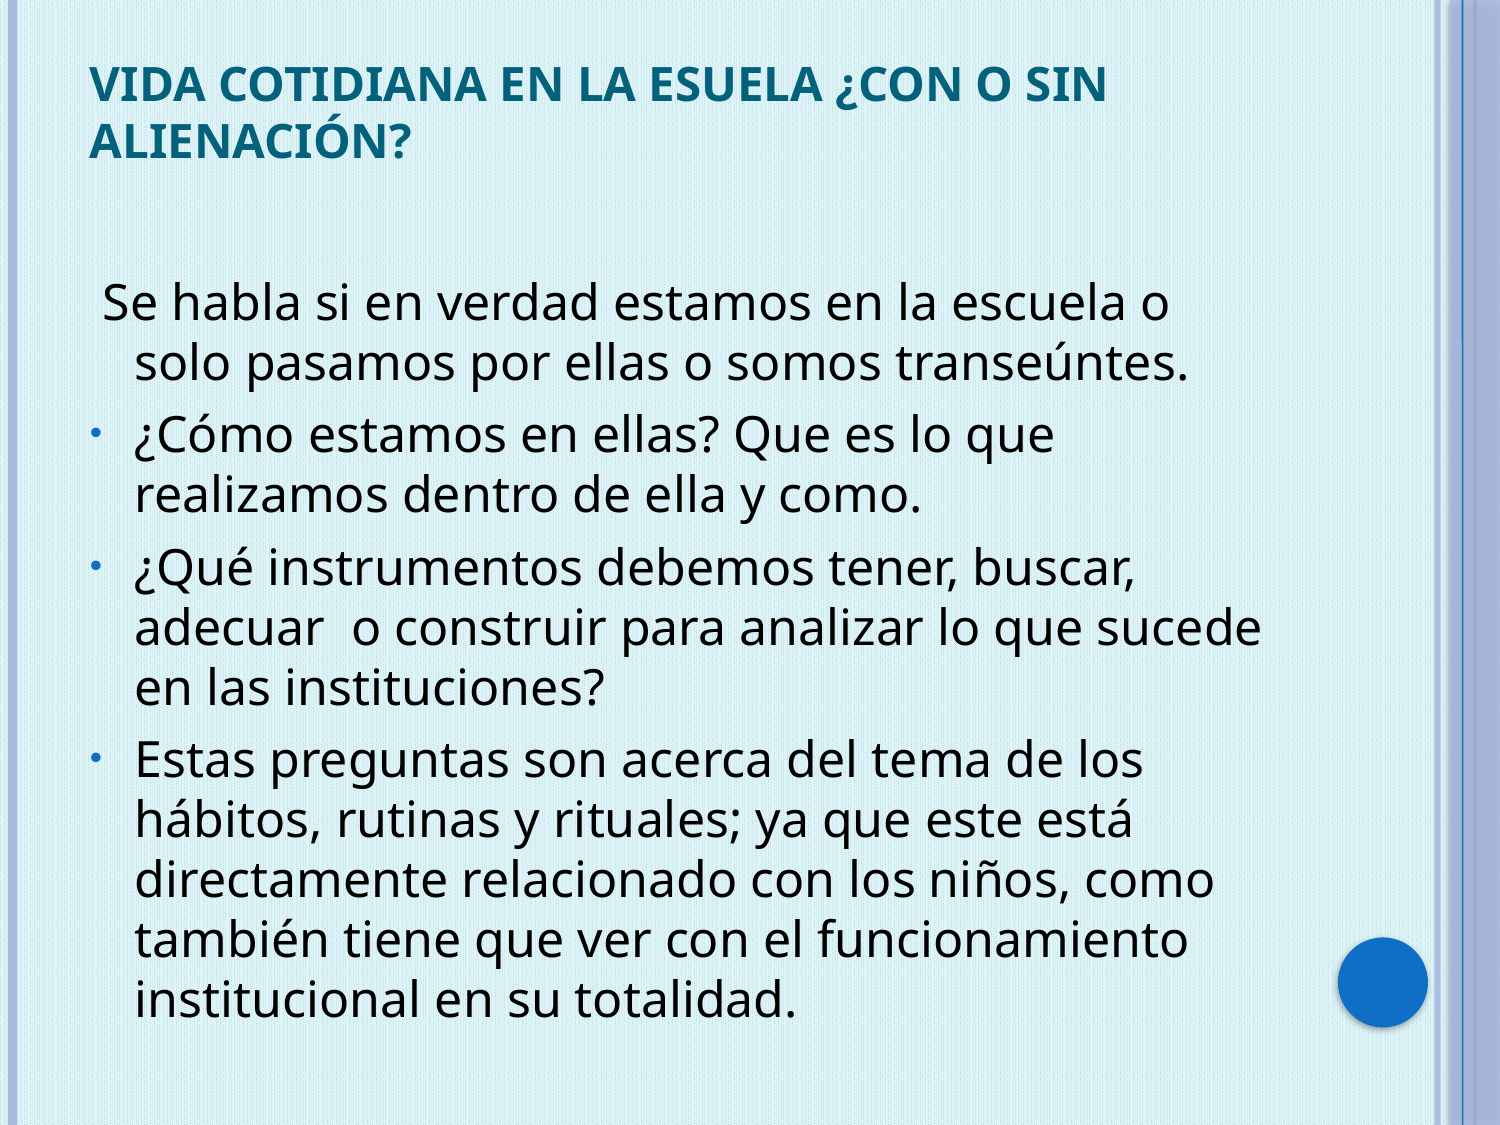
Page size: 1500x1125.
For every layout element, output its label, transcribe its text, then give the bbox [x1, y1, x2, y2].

title VIDA COTIDIANA EN LA ESUELA ¿CON O SIN ALIENACIÓN? [75, 45, 1300, 233]
list Se habla si en verdad estamos en la escuela o solo pasamos por ellas o somos transeúntes. ¿Cómo estamos en ellas? Que es lo que realizamos dentro de ella y como. ¿Qué instrumentos debemos tener, buscar, adecuar o construir para analizar lo que sucede en las instituciones? Estas preguntas son acerca del tema de los hábitos, rutinas y rituales; ya que este está directamente relacionado con los niños, como también tiene que ver con el funcionamiento institucional en su totalidad. [75, 262, 1300, 1062]
